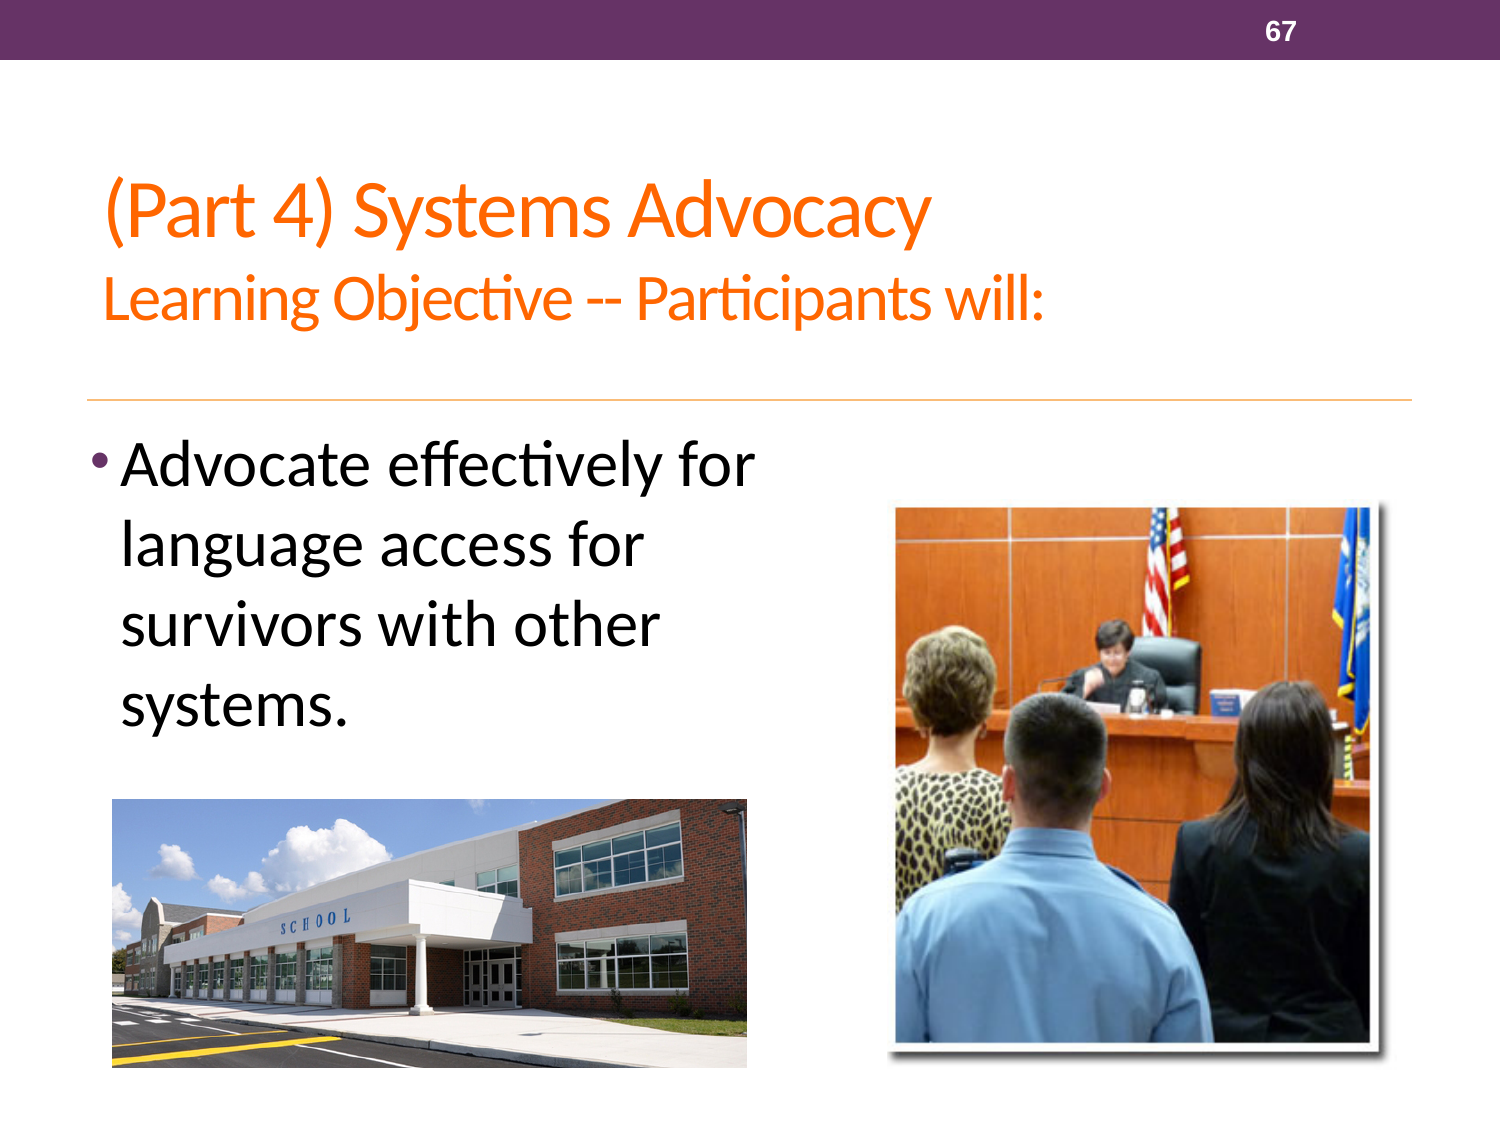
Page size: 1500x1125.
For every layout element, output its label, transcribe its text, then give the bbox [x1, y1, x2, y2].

picture [112, 799, 748, 1068]
slide_number 67 [1250, 3, 1425, 57]
list Advocate effectively for language access for survivors with other systems. [75, 412, 913, 1125]
title (Part 4) Systems Advocacy Learning Objective -- Participants will: [87, 162, 1438, 325]
picture [887, 499, 1397, 1071]
